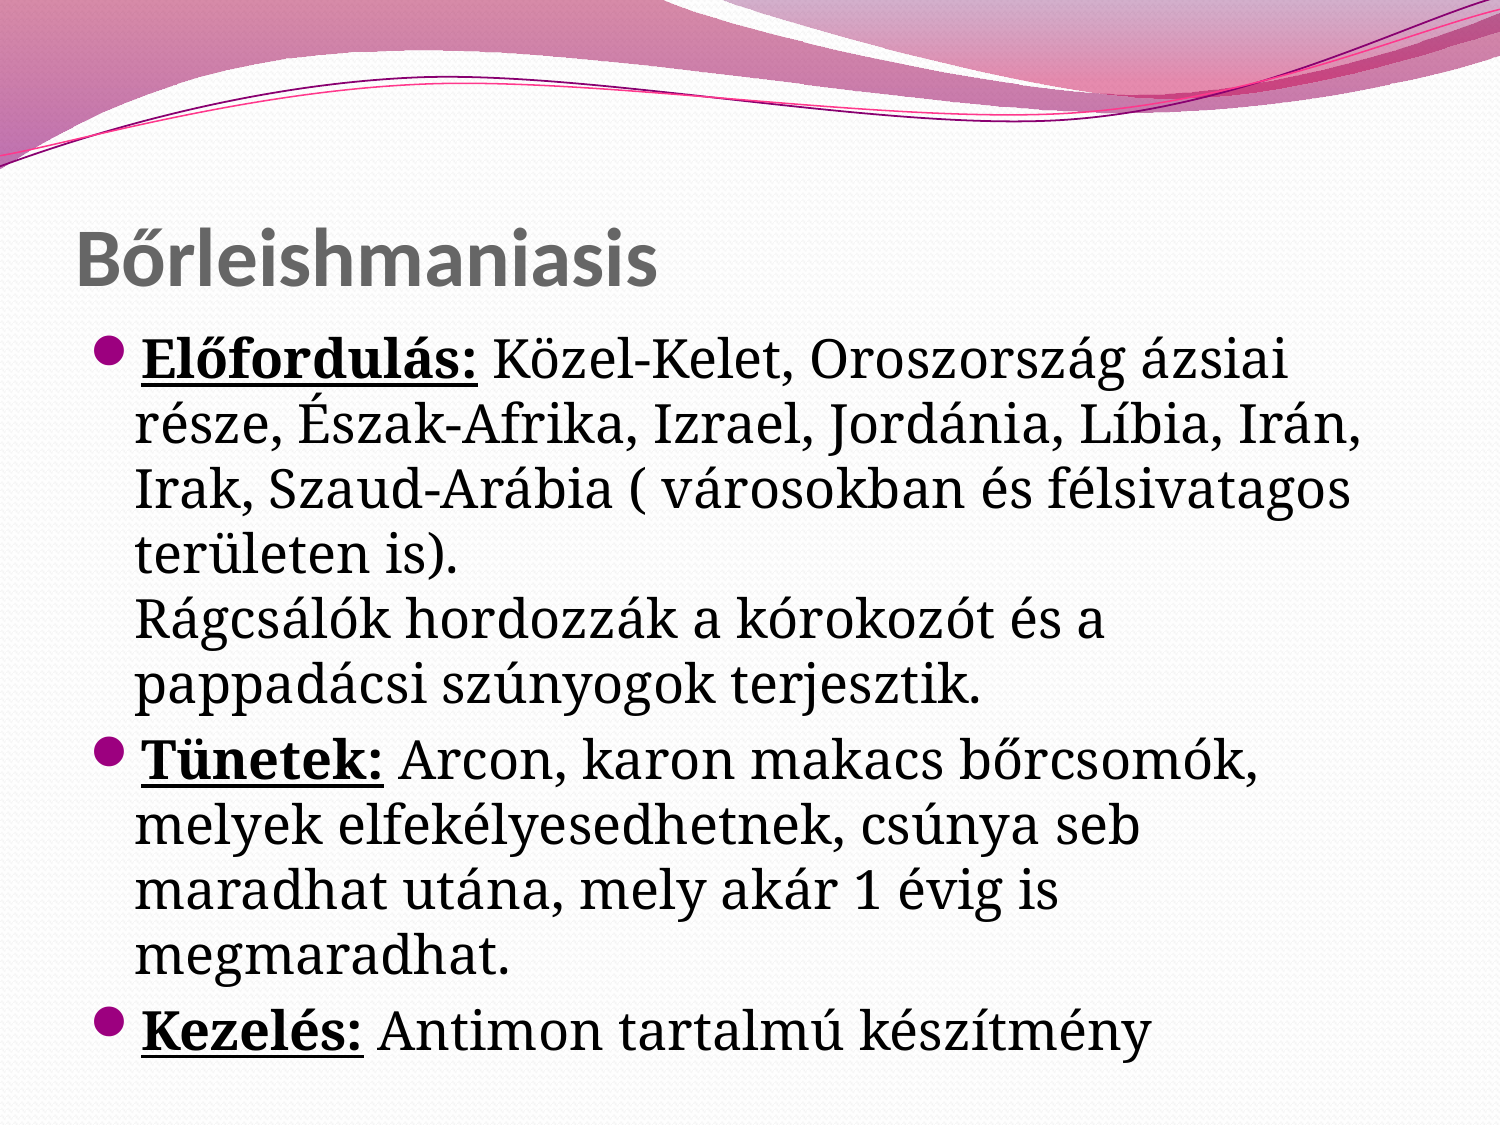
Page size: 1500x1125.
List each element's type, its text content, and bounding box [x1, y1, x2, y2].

list Előfordulás: Közel-Kelet, Oroszország ázsiai része, Észak-Afrika, Izrael, Jordánia, Líbia, Irán, Irak, Szaud-Arábia ( városokban és félsivatagos területen is). Rágcsálók hordozzák a kórokozót és a pappadácsi szúnyogok terjesztik. Tünetek: Arcon, karon makacs bőrcsomók, melyek elfekélyesedhetnek, csúnya seb maradhat utána, mely akár 1 évig is megmaradhat. Kezelés: Antimon tartalmú készítmény [75, 317, 1425, 1038]
title Bőrleishmaniasis [75, 115, 1425, 303]
